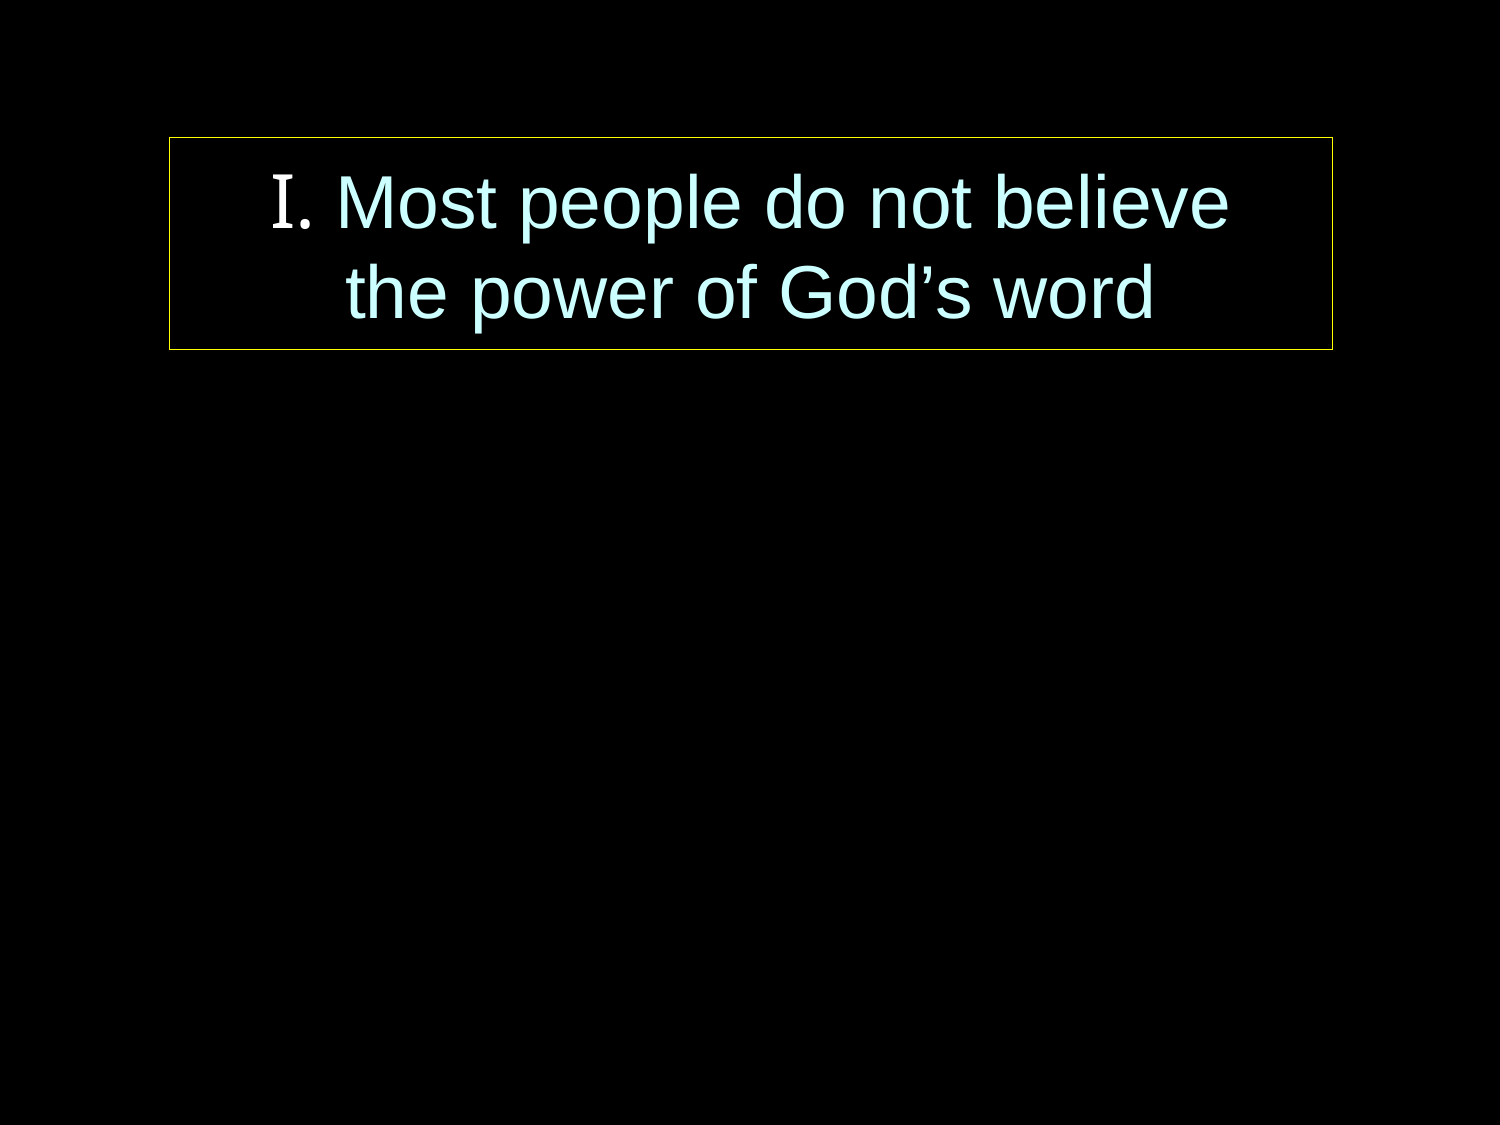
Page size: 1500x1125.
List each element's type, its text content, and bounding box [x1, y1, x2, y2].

title I. Most people do not believe the power of God’s word [169, 137, 1333, 350]
